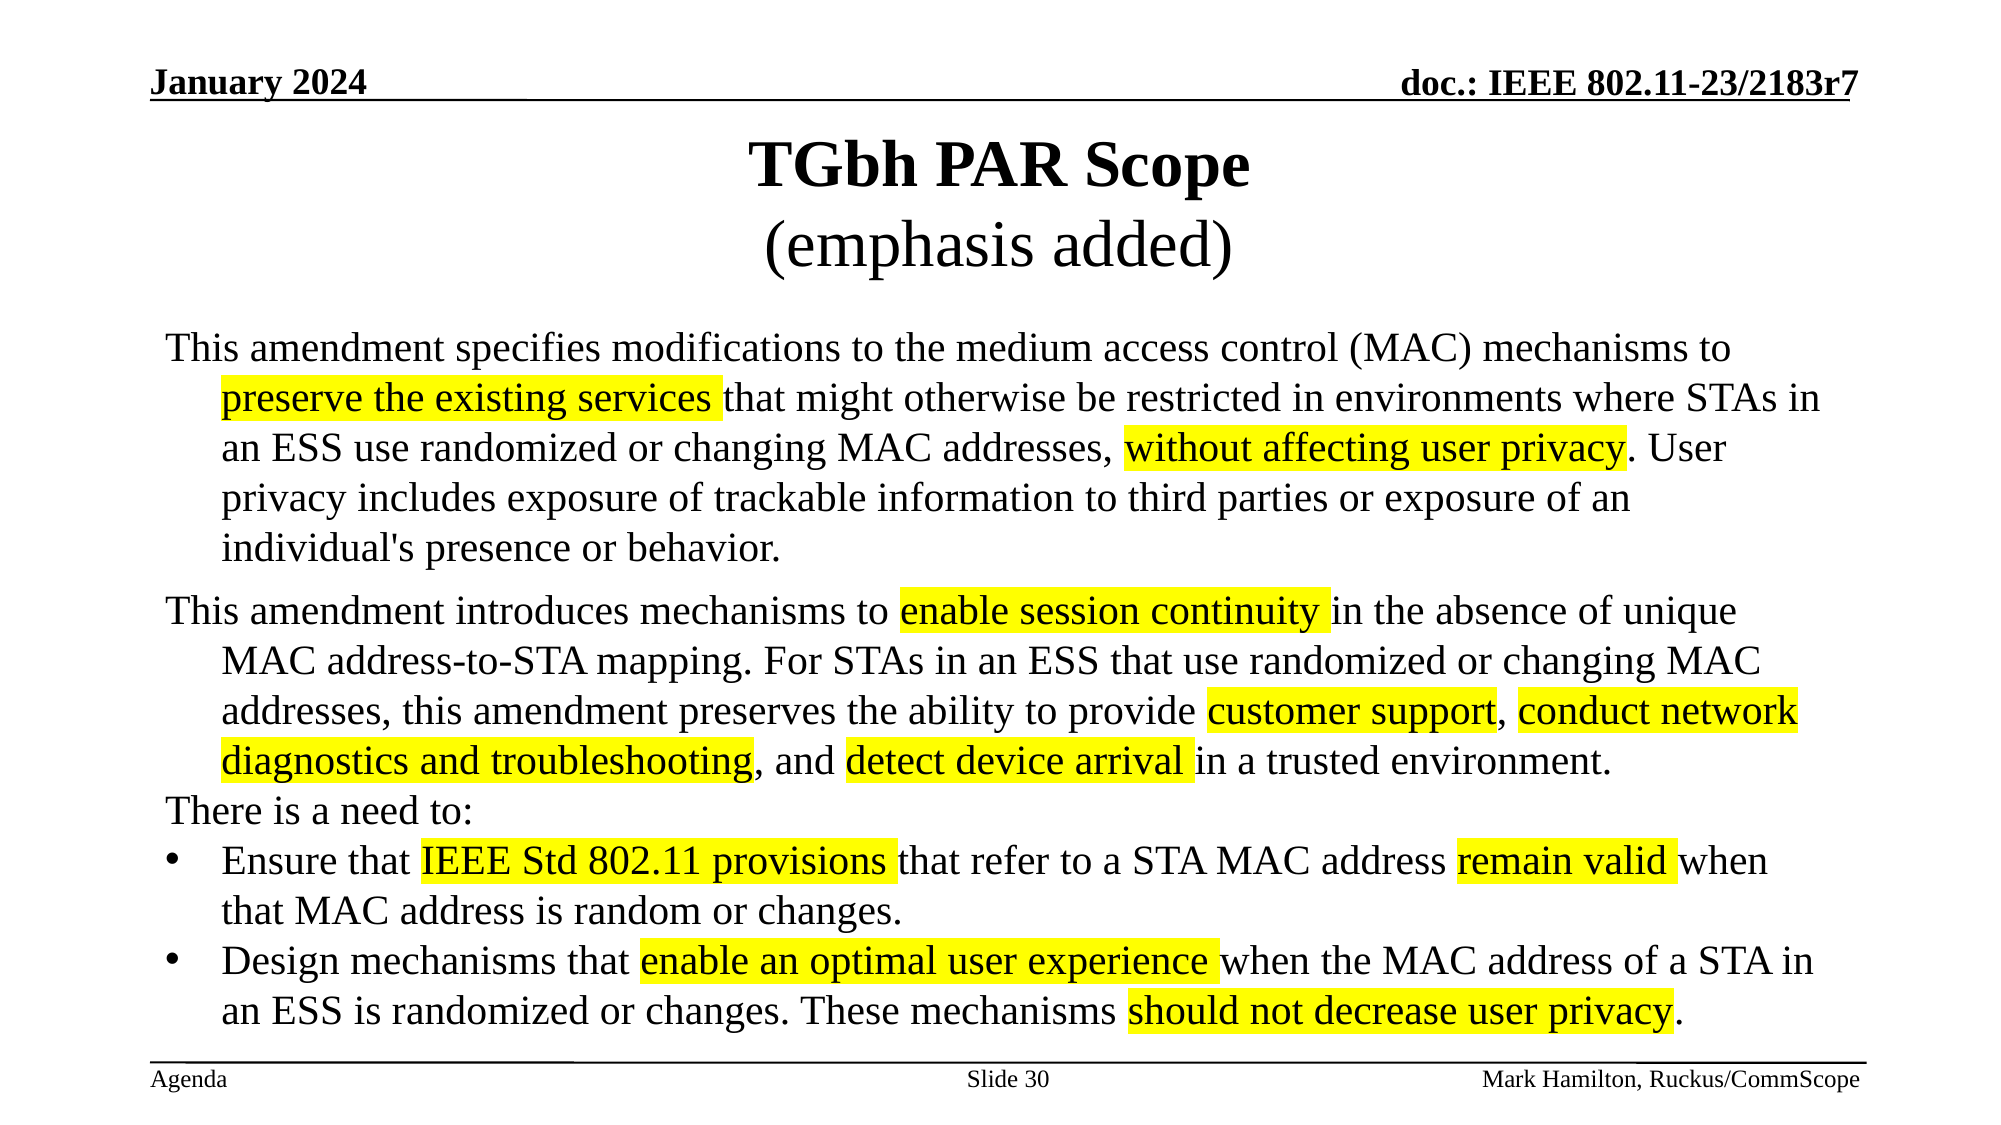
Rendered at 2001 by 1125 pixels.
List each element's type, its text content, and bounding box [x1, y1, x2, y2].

slide_number Slide 30 [950, 1061, 1067, 1123]
list This amendment specifies modifications to the medium access control (MAC) mechanisms to preserve the existing services that might otherwise be restricted in environments where STAs in an ESS use randomized or changing MAC addresses, without affecting user privacy. User privacy includes exposure of trackable information to third parties or exposure of an individual's presence or behavior. This amendment introduces mechanisms to enable session continuity in the absence of unique MAC address-to-STA mapping. For STAs in an ESS that use randomized or changing MAC addresses, this amendment preserves the ability to provide customer support, conduct network diagnostics and troubleshooting, and detect device arrival in a trusted environment. There is a need to: Ensure that IEEE Std 802.11 provisions that refer to a STA MAC address remain valid when that MAC address is random or changes. Design mechanisms that enable an optimal user experience when the MAC address of a STA in an ESS is randomized or changes. These mechanisms should not decrease user privacy. [149, 312, 1850, 988]
title TGbh PAR Scope (emphasis added) [149, 112, 1850, 288]
